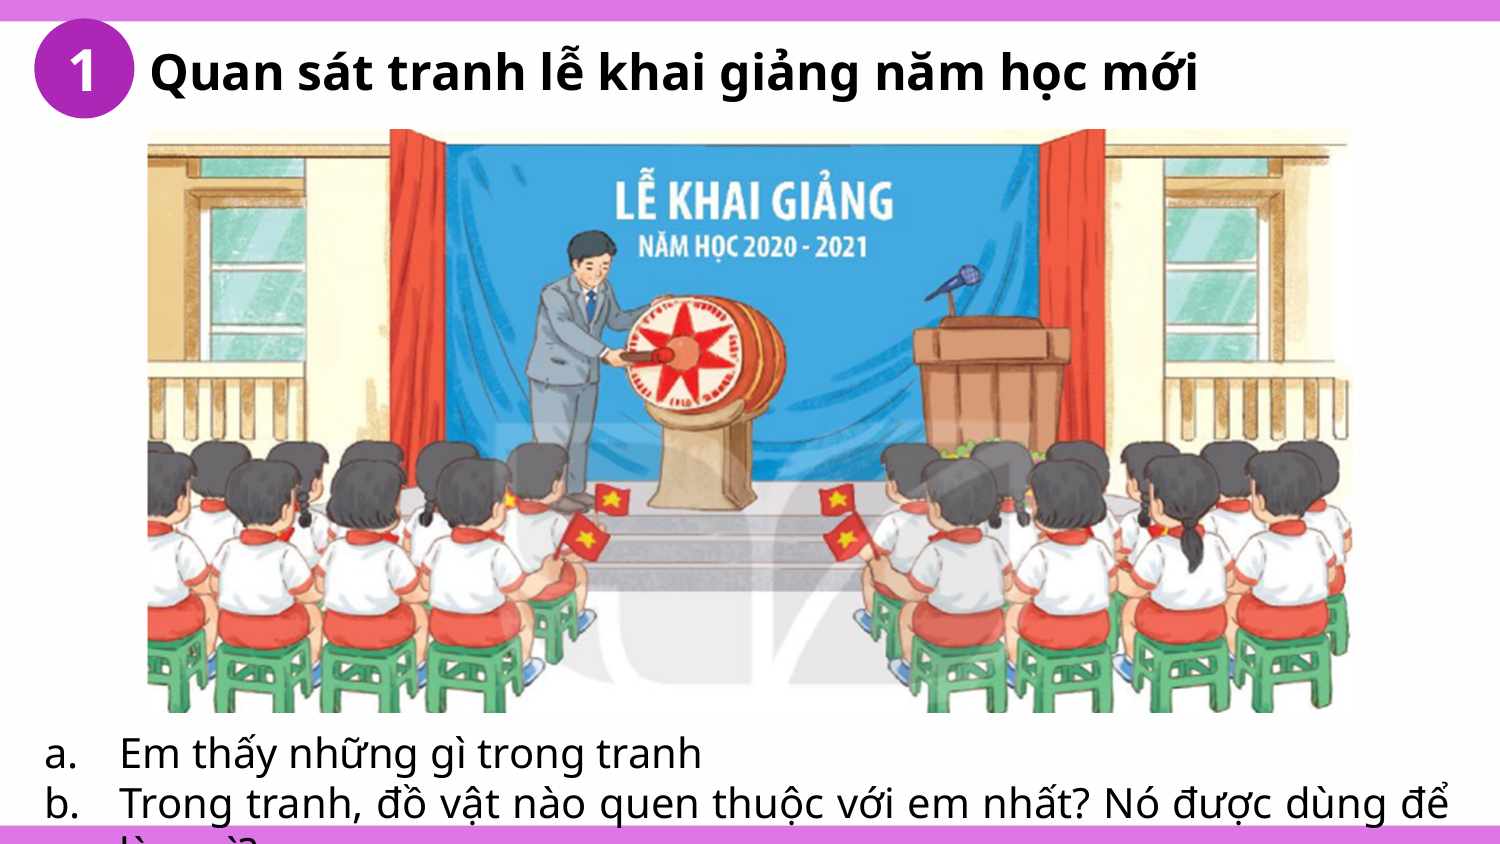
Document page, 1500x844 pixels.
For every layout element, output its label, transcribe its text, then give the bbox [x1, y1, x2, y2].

text_box Quan sát tranh lễ khai giảng năm học mới [134, 33, 1347, 109]
text_box Em thấy những gì trong tranh Trong tranh, đồ vật nào quen thuộc với em nhất? Nó được dùng để làm gì? [29, 719, 1466, 844]
text_box 1 [32, 16, 134, 121]
picture [0, 0, 1500, 844]
